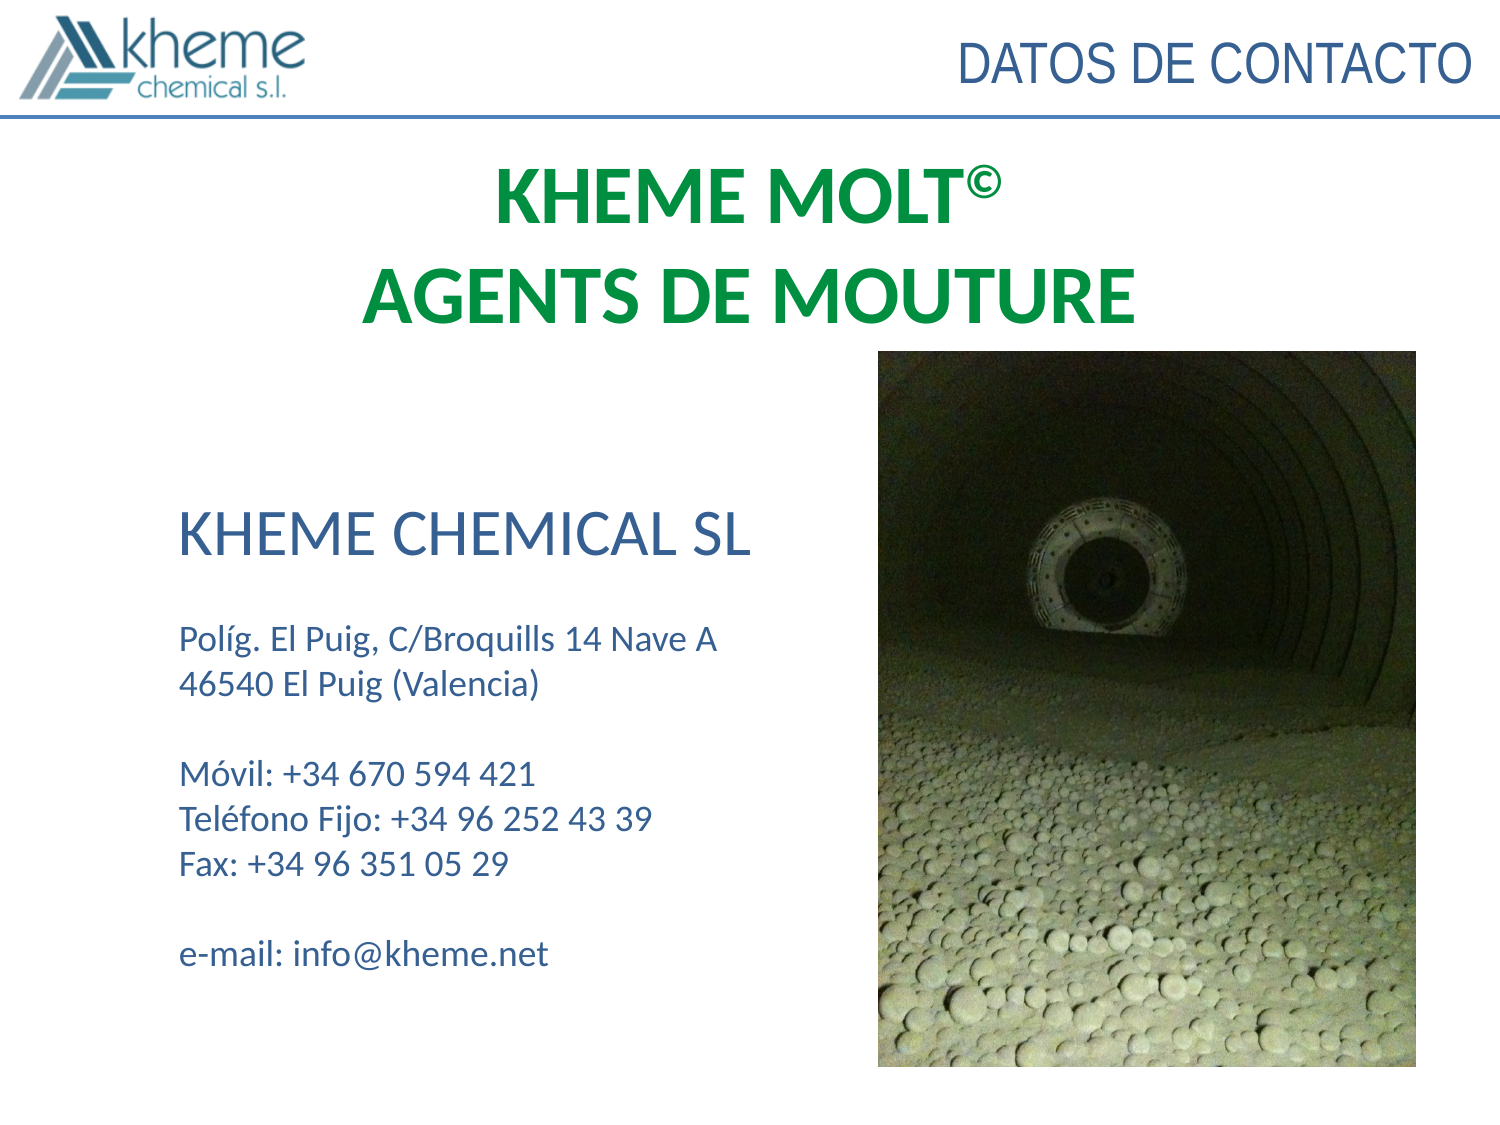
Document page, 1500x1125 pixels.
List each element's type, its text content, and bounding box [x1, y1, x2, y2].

picture [878, 351, 1416, 1067]
picture [19, 11, 305, 109]
text_box DATOS DE CONTACTO [398, 17, 1489, 102]
text_box KHEME MOLT© AGENTS DE MOUTURE [291, 139, 1209, 342]
text_box KHEME CHEMICAL SL Políg. El Puig, C/Broquills 14 Nave A 46540 El Puig (Valencia) Móvil: +34 670 594 421 Teléfono Fijo: +34 96 252 43 39 Fax: +34 96 351 05 29 e-mail: info@kheme.net [164, 436, 821, 982]
